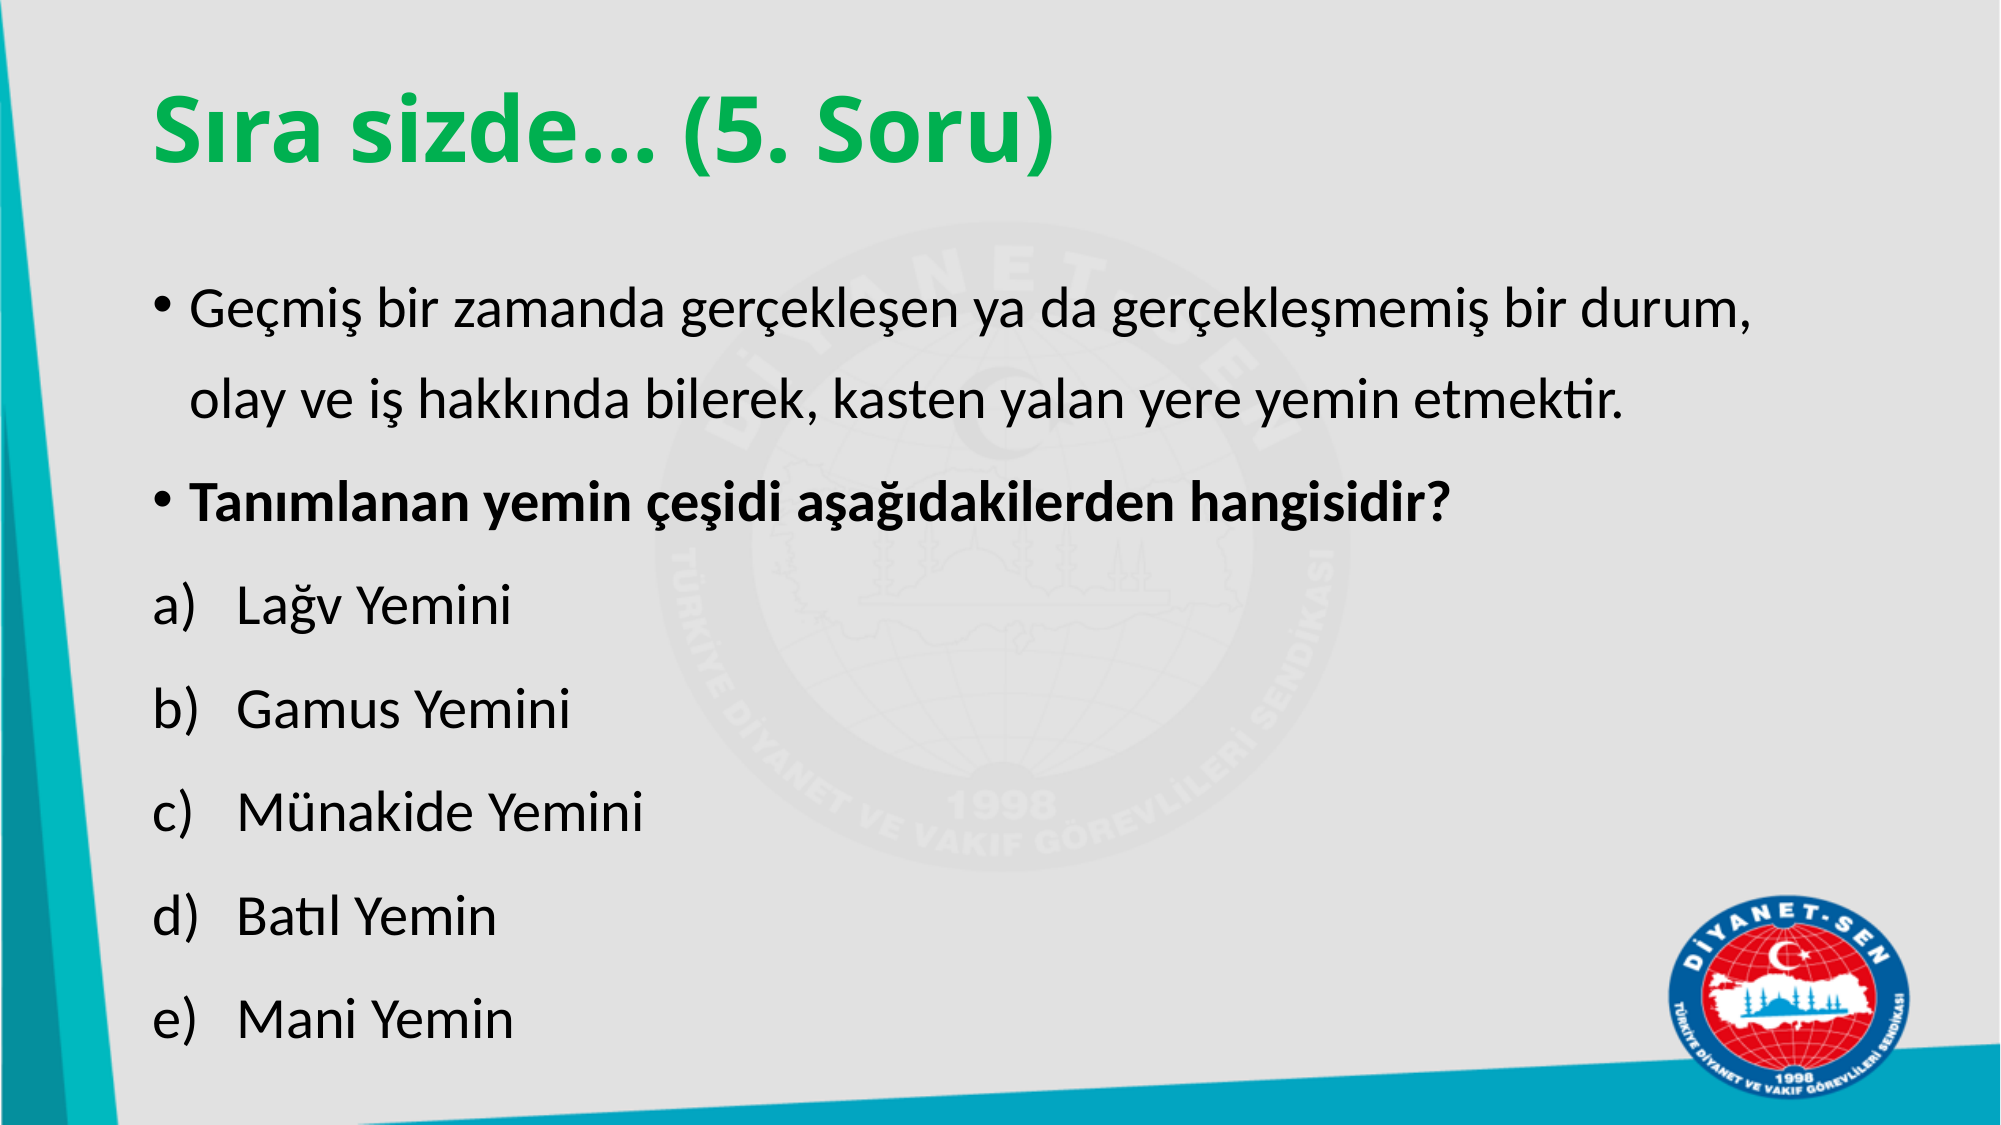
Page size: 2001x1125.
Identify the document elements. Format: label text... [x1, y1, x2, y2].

list Geçmiş bir zamanda gerçekleşen ya da gerçekleşmemiş bir durum, olay ve iş hakkında bilerek, kasten yalan yere yemin etmektir. Tanımlanan yemin çeşidi aşağıdakilerden hangisidir? Lağv Yemini Gamus Yemini Münakide Yemini Batıl Yemin Mani Yemin [137, 240, 1863, 1076]
title Sıra sizde… (5. Soru) [137, 59, 1863, 205]
picture [0, 0, 2001, 1125]
